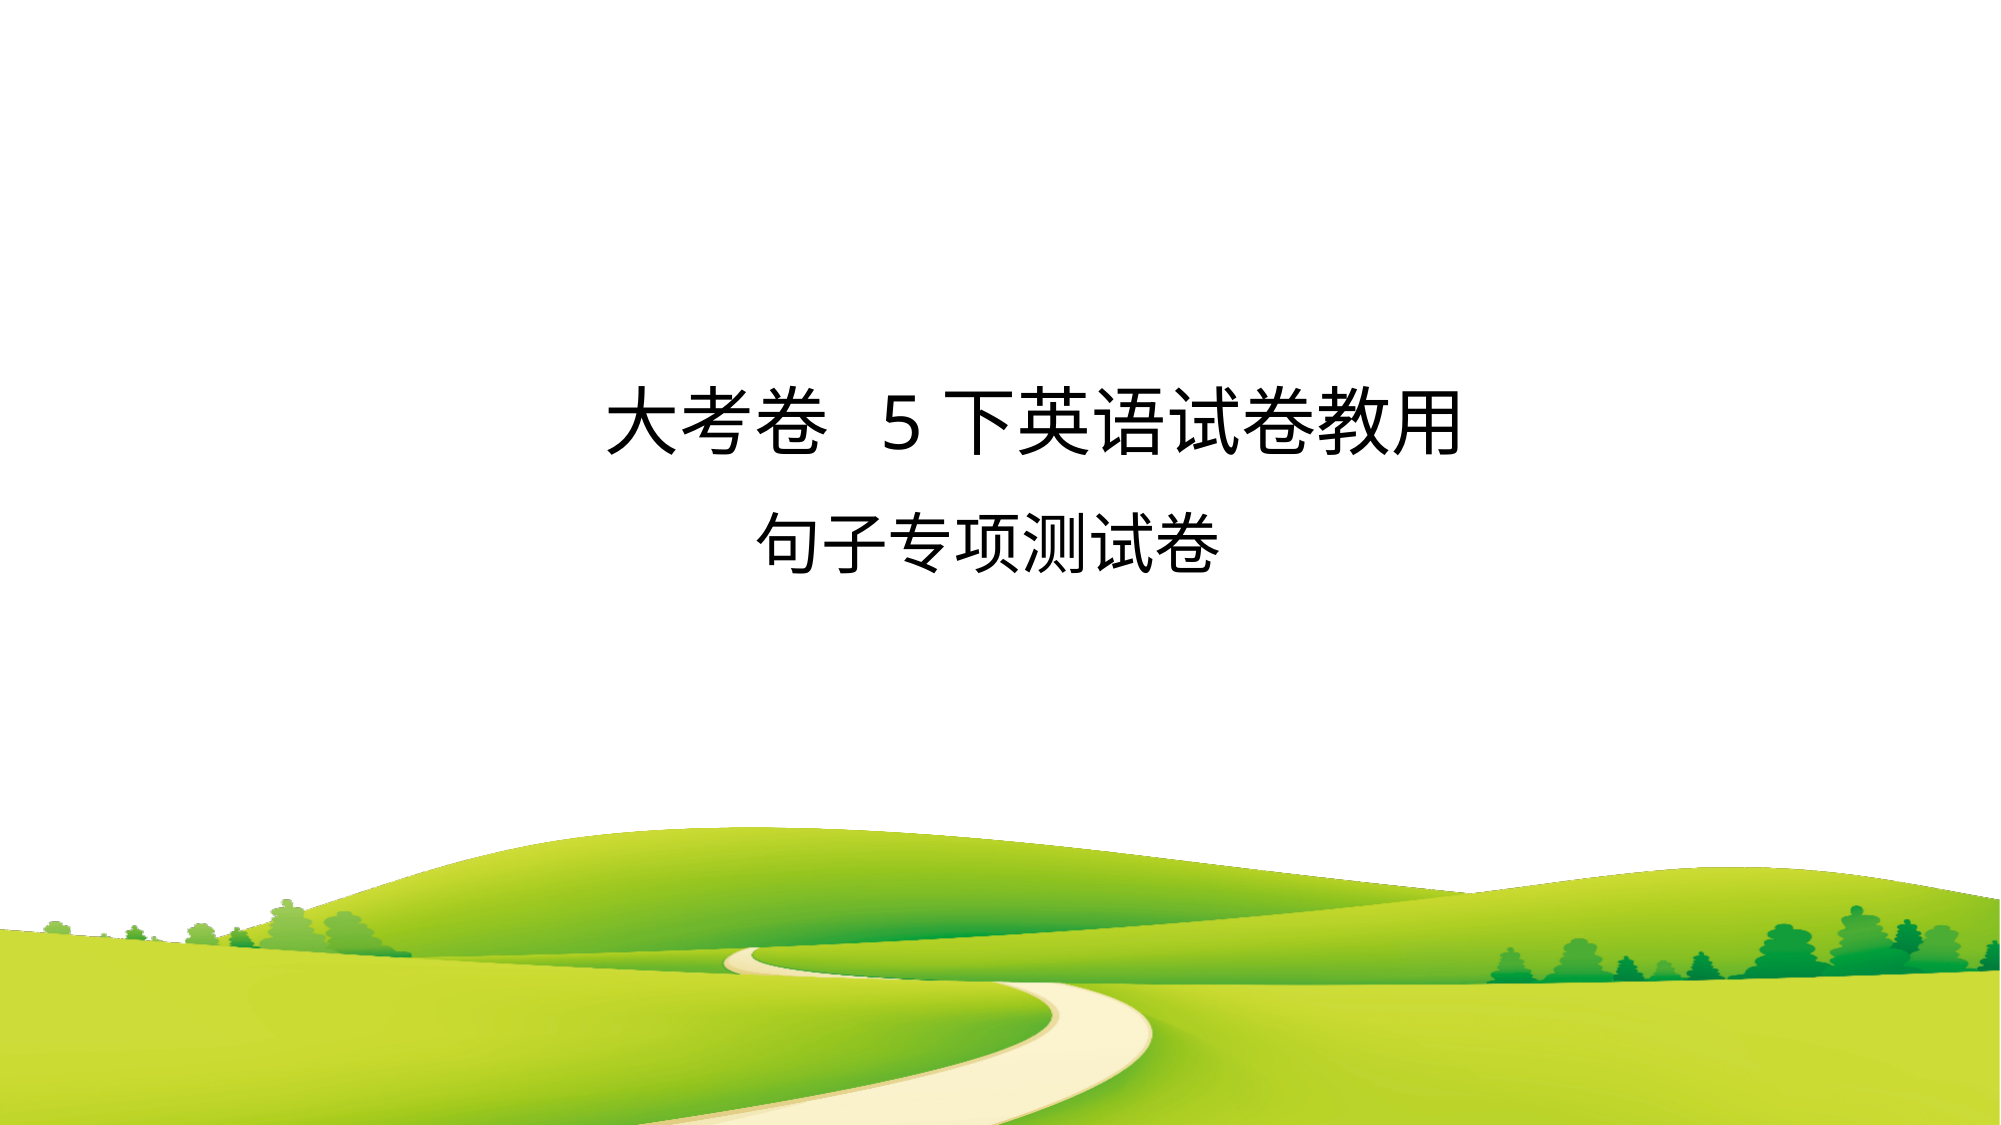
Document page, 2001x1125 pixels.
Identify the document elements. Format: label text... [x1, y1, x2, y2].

text_box 大考卷 5下英语试卷教用 [574, 367, 1497, 473]
picture [0, 822, 2000, 1125]
text_box 句子专项测试卷 [586, 494, 1390, 590]
